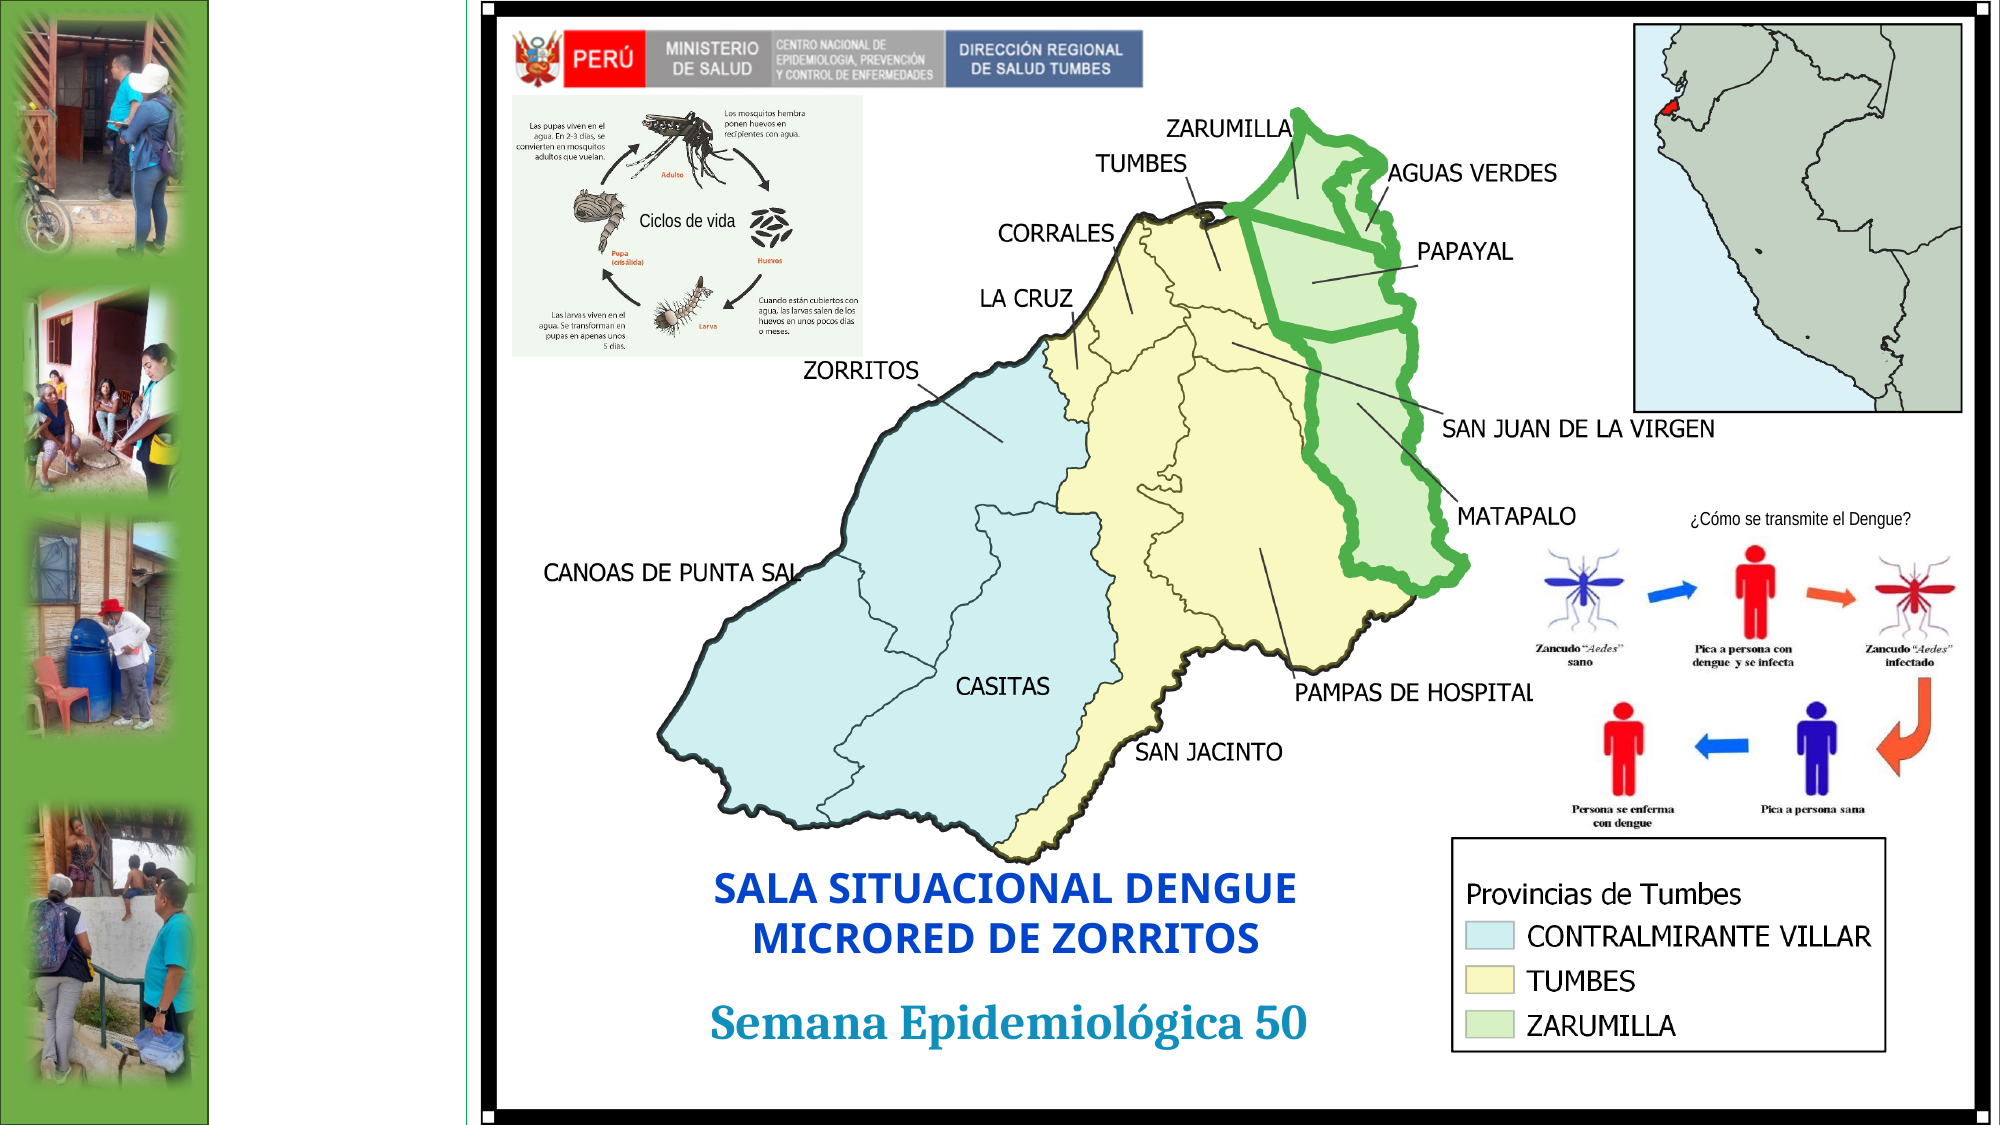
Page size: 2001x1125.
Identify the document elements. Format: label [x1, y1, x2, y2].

picture [466, 0, 2000, 1125]
text_box [0, 0, 209, 1125]
picture [14, 278, 186, 751]
picture [6, 3, 194, 265]
picture [16, 794, 205, 1096]
